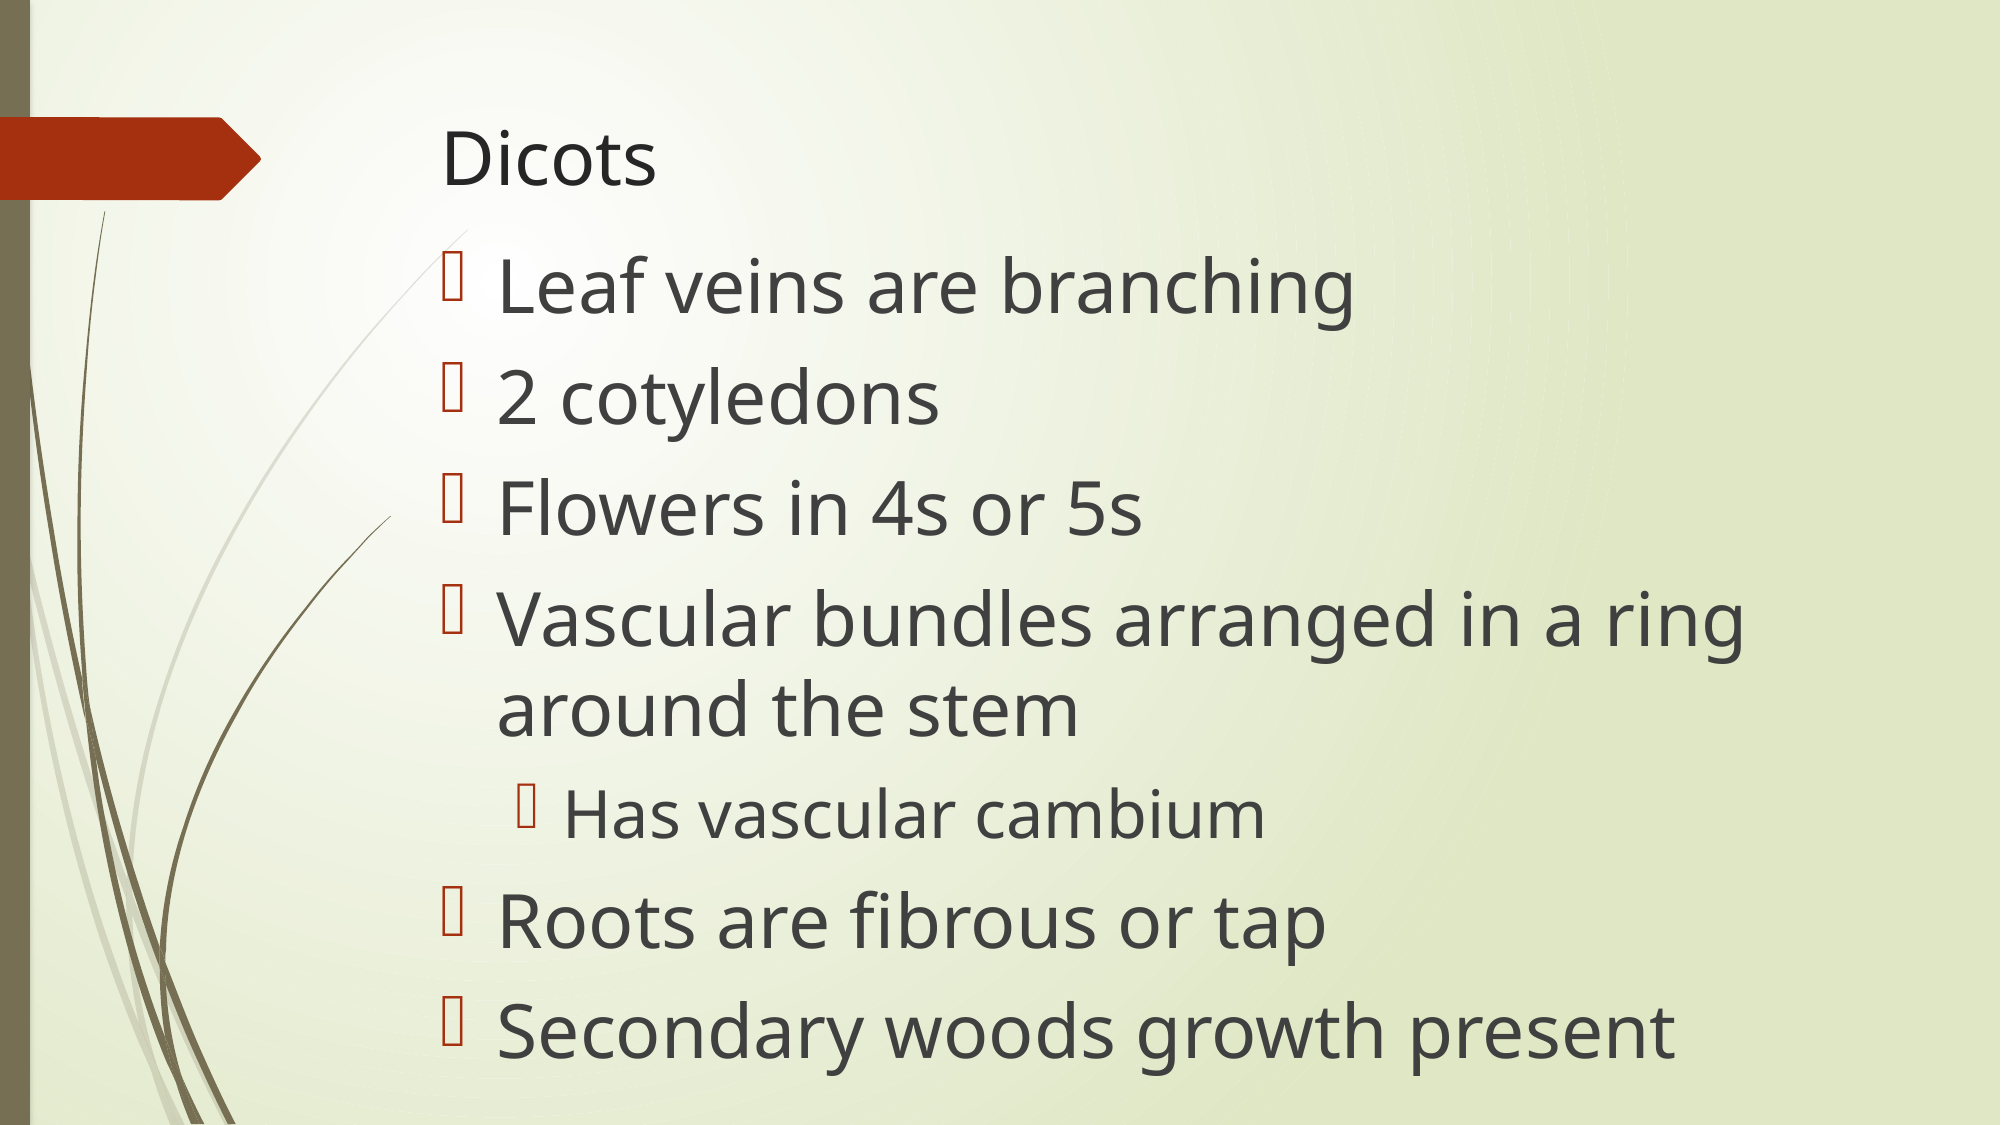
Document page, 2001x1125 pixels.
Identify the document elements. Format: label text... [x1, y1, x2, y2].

list Leaf veins are branching 2 cotyledons Flowers in 4s or 5s Vascular bundles arranged in a ring around the stem Has vascular cambium Roots are fibrous or tap Secondary woods growth present [425, 231, 1888, 852]
title Dicots [425, 102, 1888, 231]
